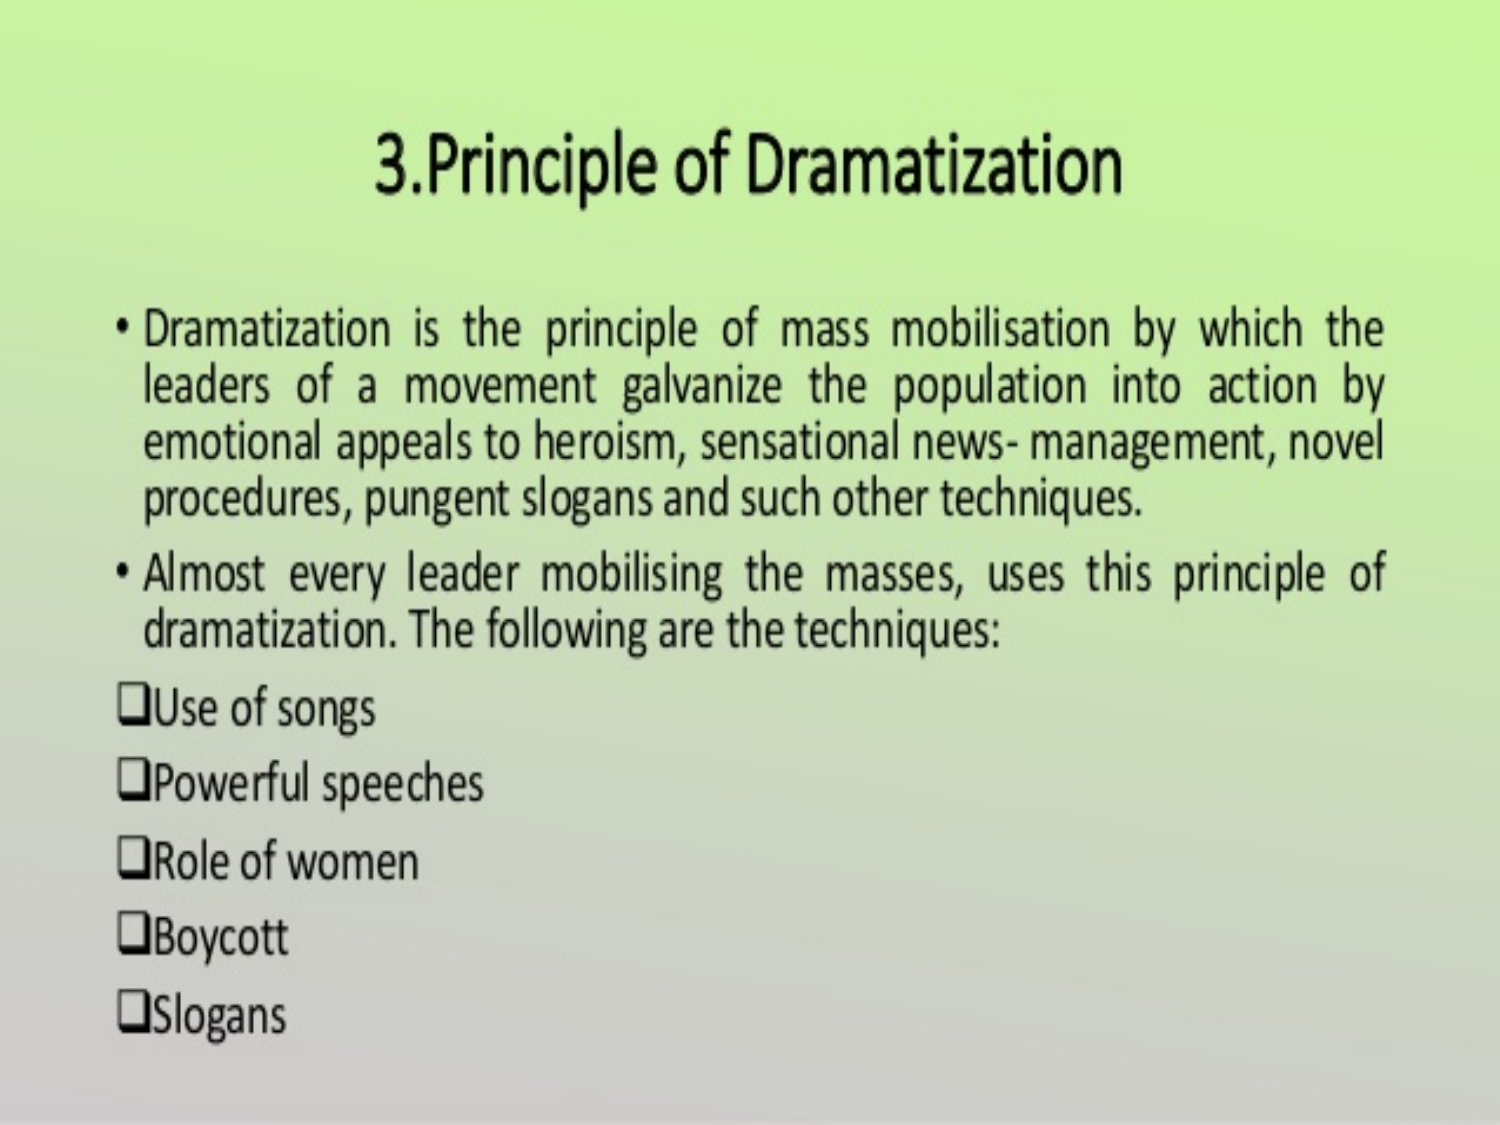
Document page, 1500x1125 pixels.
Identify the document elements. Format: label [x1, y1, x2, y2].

list [0, 0, 1500, 1125]
